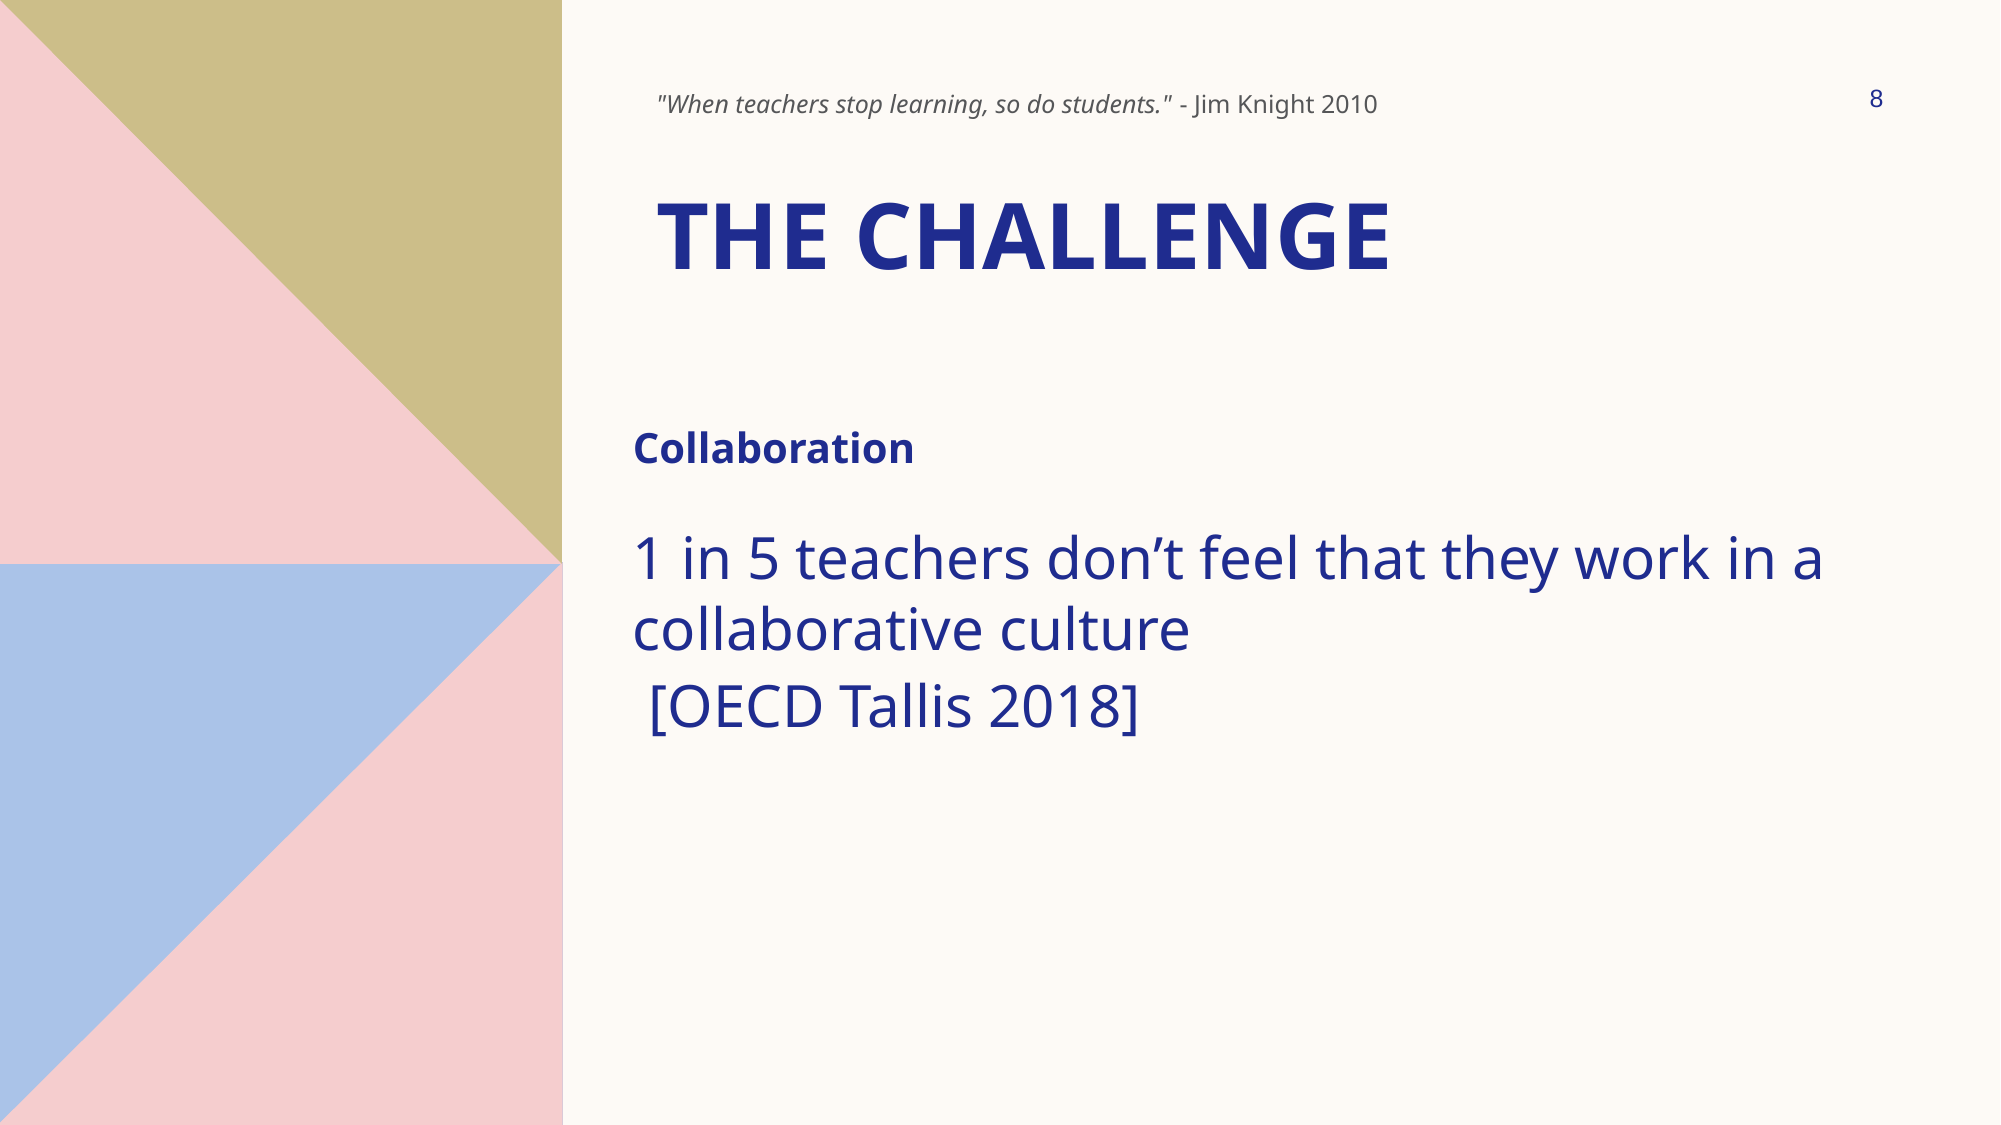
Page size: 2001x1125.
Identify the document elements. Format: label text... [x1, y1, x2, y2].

list Collaboration 1 in 5 teachers don’t feel that they work in a collaborative culture [OECD Tallis 2018] [618, 414, 1888, 858]
slide_number 8 [1795, 75, 1958, 120]
title The Challenge [641, 170, 1752, 297]
footer "When teachers stop learning, so do students." - Jim Knight 2010 [641, 80, 1586, 126]
